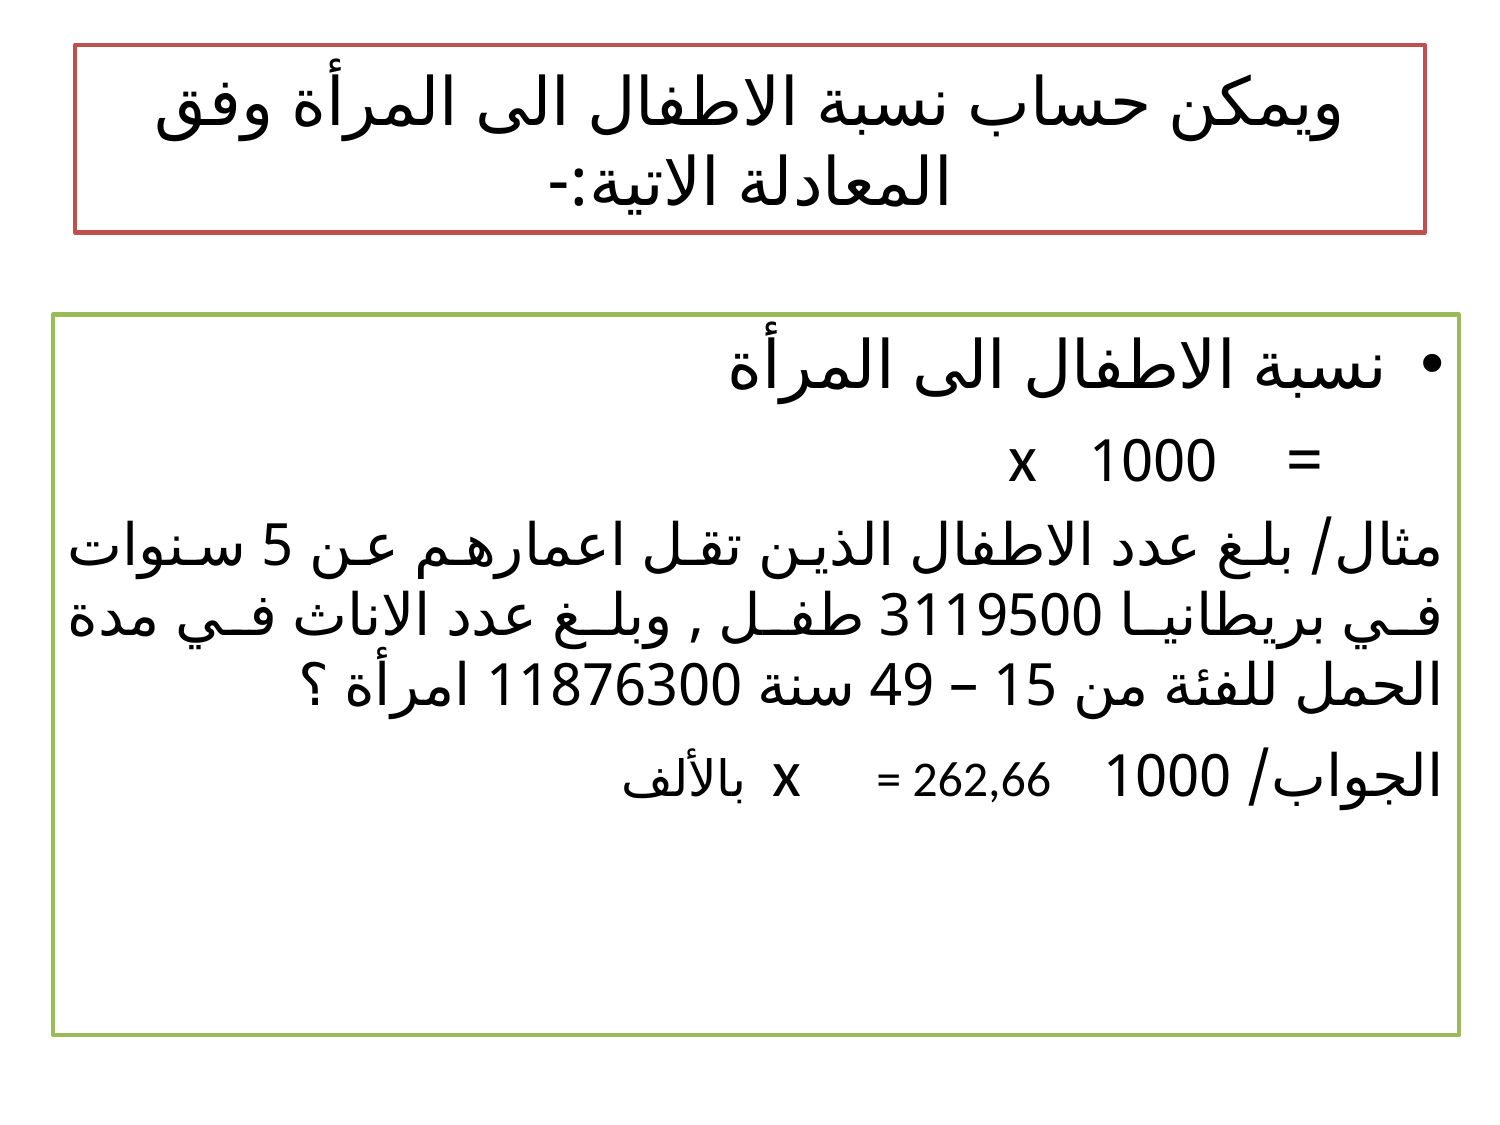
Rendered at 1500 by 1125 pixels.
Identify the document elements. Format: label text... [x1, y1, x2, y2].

title ويمكن حساب نسبة الاطفال الى المرأة وفق المعادلة الاتية:- [73, 43, 1427, 235]
